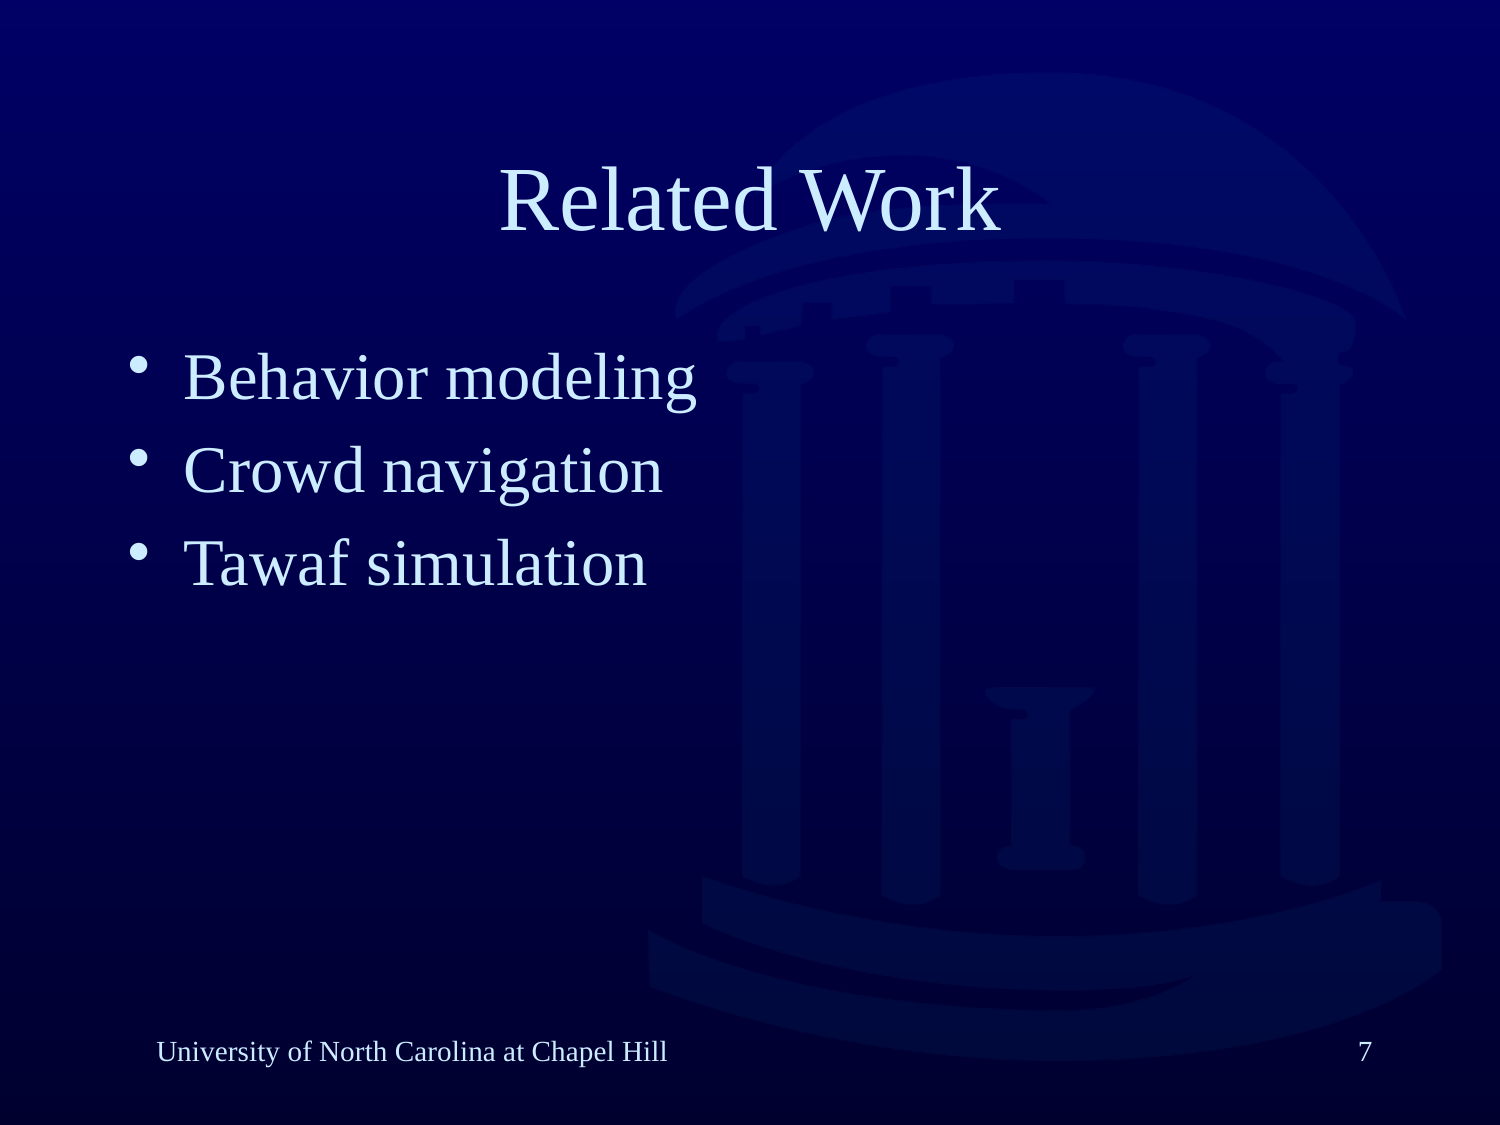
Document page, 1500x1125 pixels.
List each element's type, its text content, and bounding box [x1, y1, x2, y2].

text_box 7 [1074, 1024, 1388, 1100]
text_box University of North Carolina at Chapel Hill [112, 1025, 713, 1125]
list Behavior modeling Crowd navigation Tawaf simulation [112, 324, 1388, 1000]
picture [637, 49, 1458, 1075]
title Related Work [112, 99, 1388, 288]
